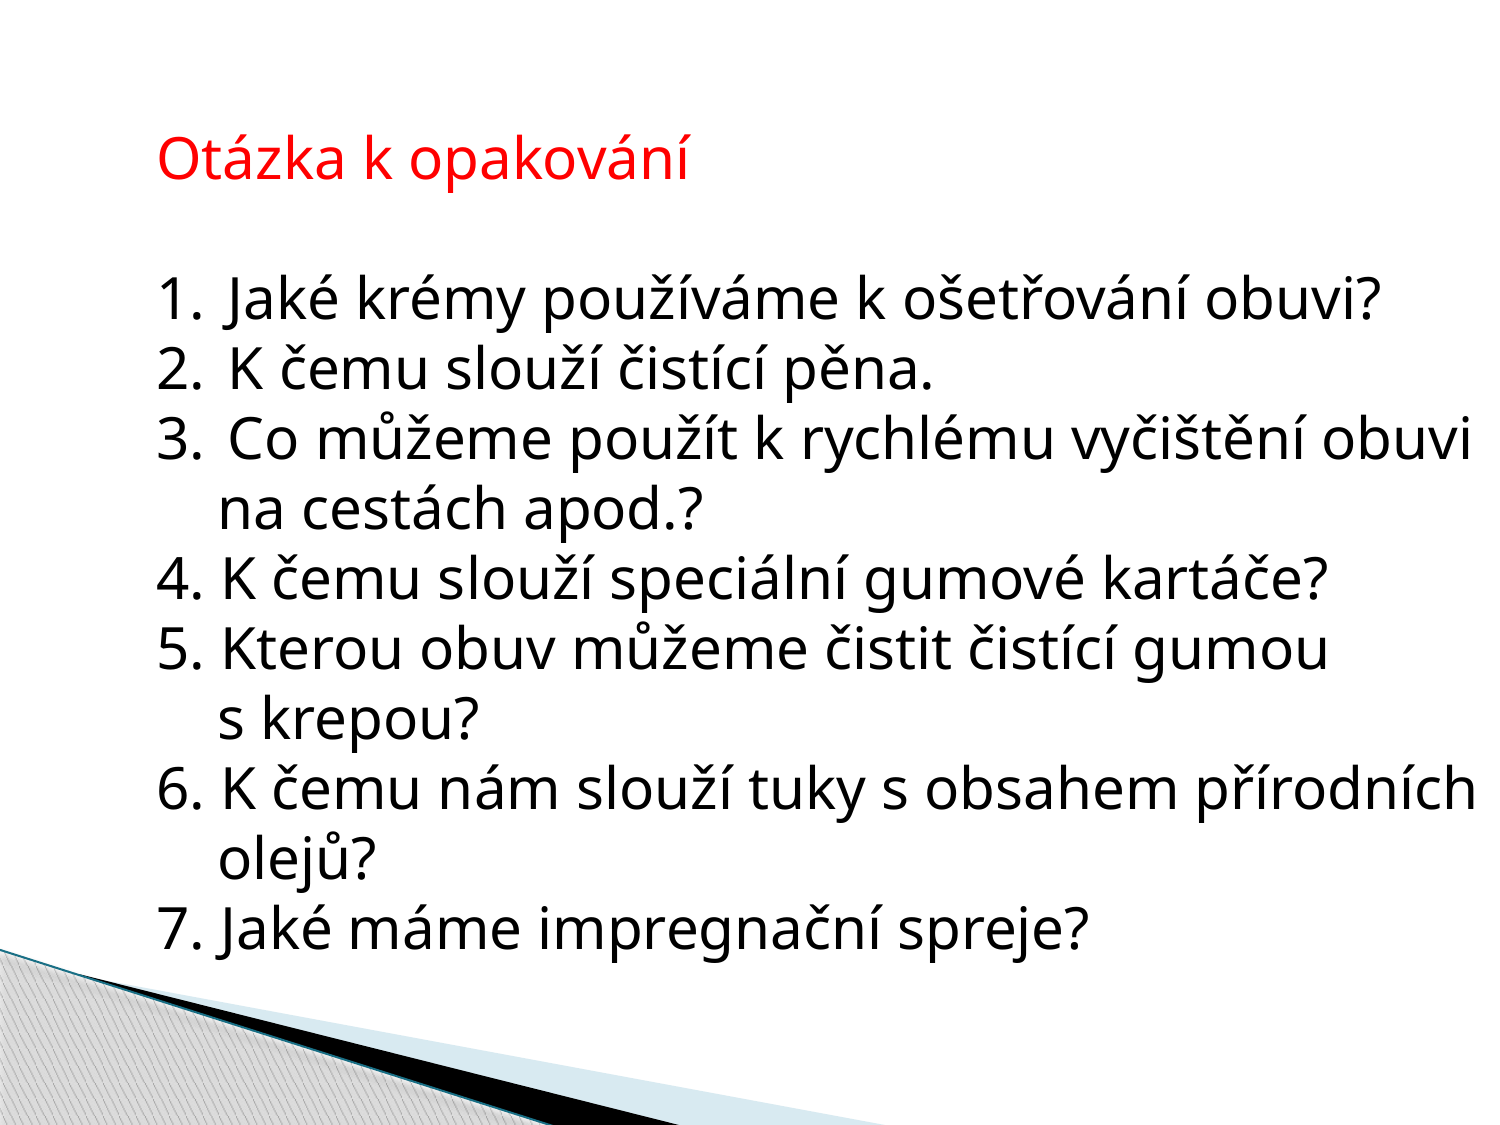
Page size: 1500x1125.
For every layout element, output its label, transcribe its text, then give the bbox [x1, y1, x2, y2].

text_box Otázka k opakování Jaké krémy používáme k ošetřování obuvi? K čemu slouží čistící pěna. Co můžeme použít k rychlému vyčištění obuvi na cestách apod.? 4. K čemu slouží speciální gumové kartáče? 5. Kterou obuv můžeme čistit čistící gumou s krepou? 6. K čemu nám slouží tuky s obsahem přírodních olejů? 7. Jaké máme impregnační spreje? [141, 113, 1500, 1108]
